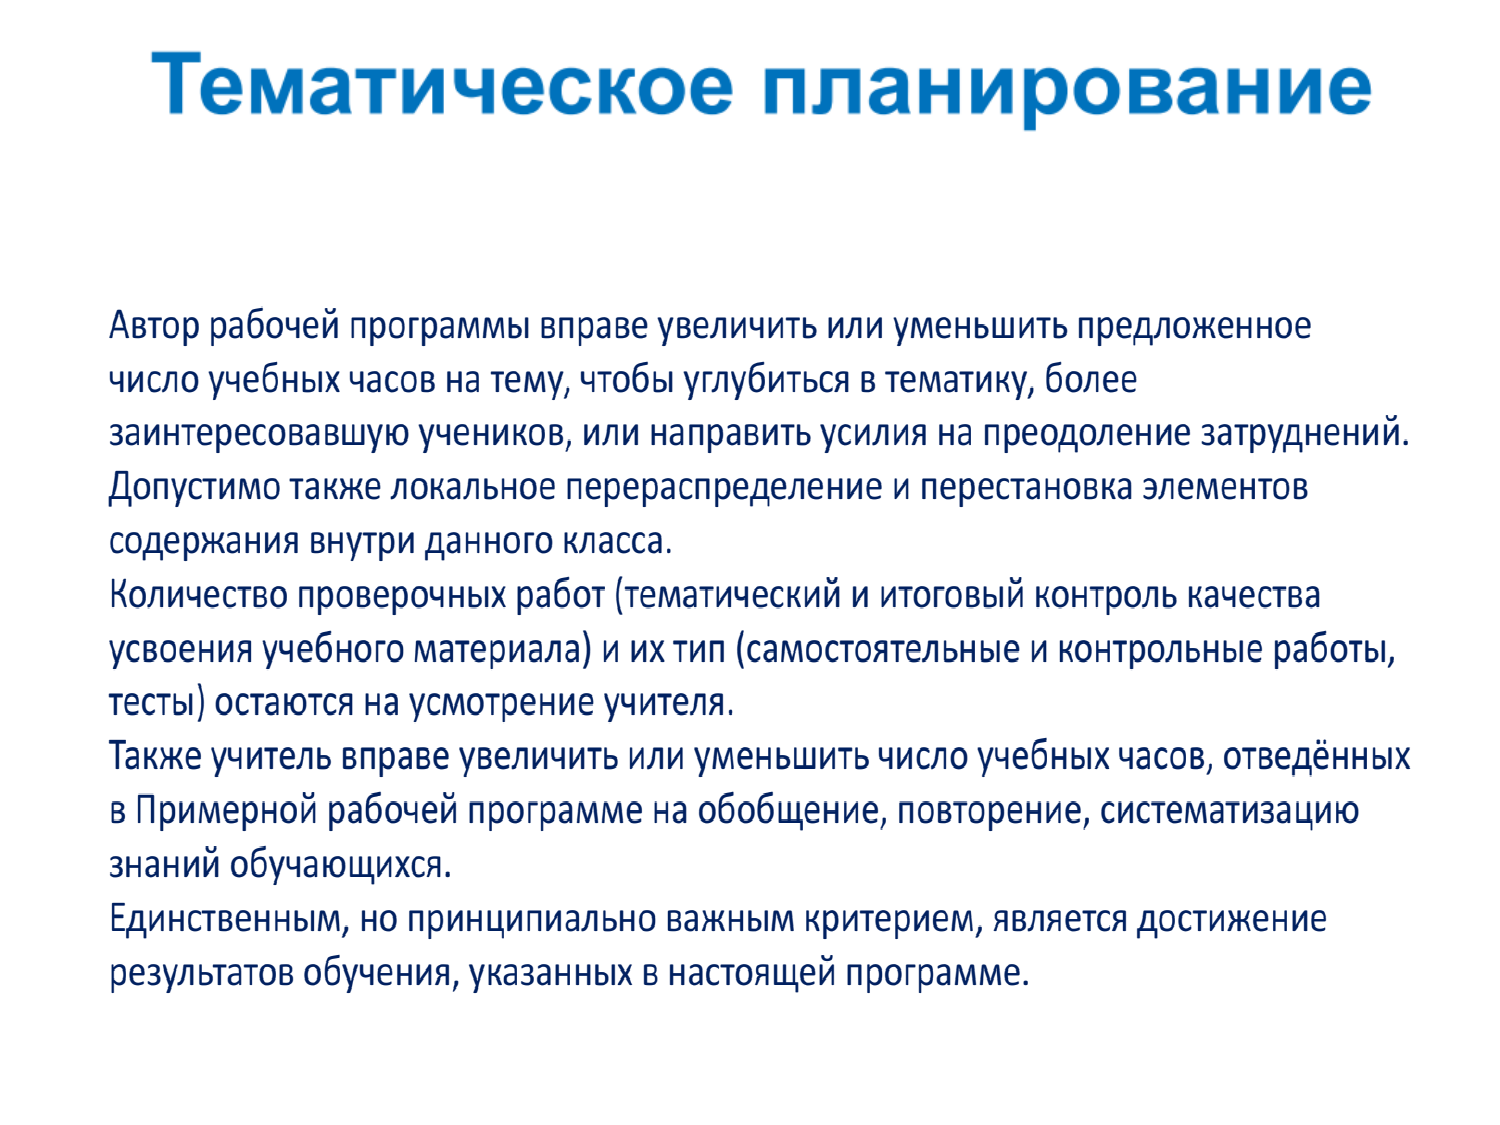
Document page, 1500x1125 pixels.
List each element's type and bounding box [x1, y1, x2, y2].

list [74, 290, 1426, 1024]
picture [111, 14, 1391, 188]
